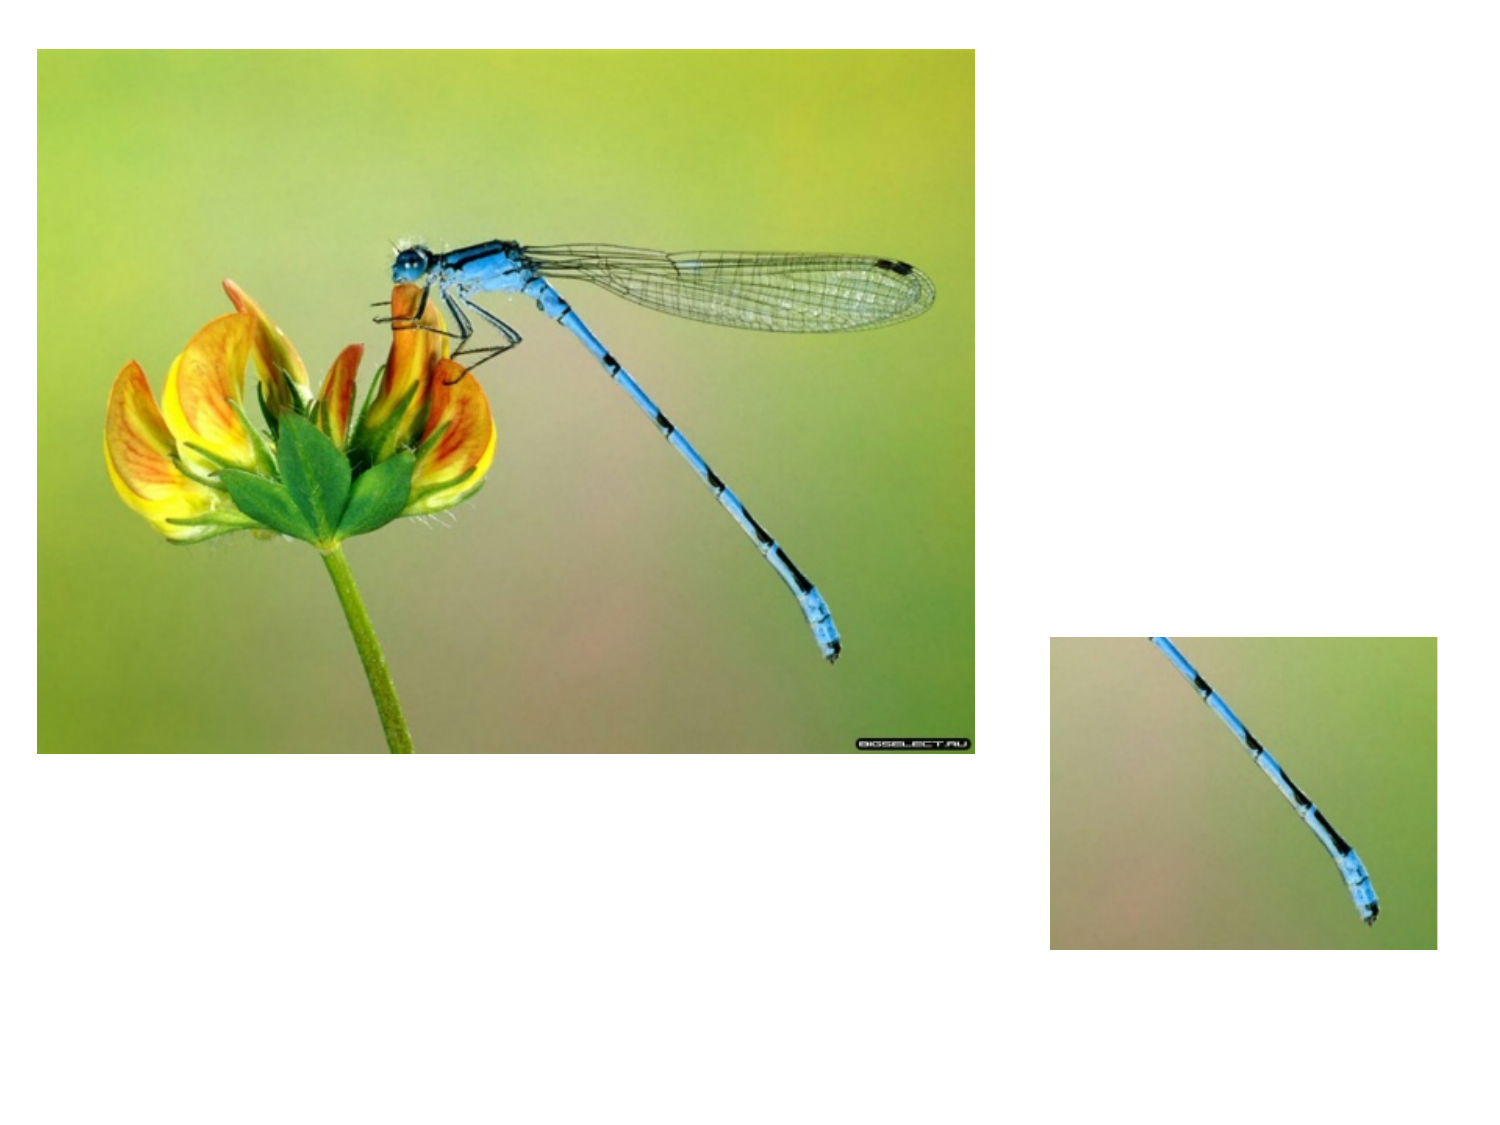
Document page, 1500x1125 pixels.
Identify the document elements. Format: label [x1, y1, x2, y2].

picture [1049, 637, 1438, 951]
picture [37, 49, 976, 754]
